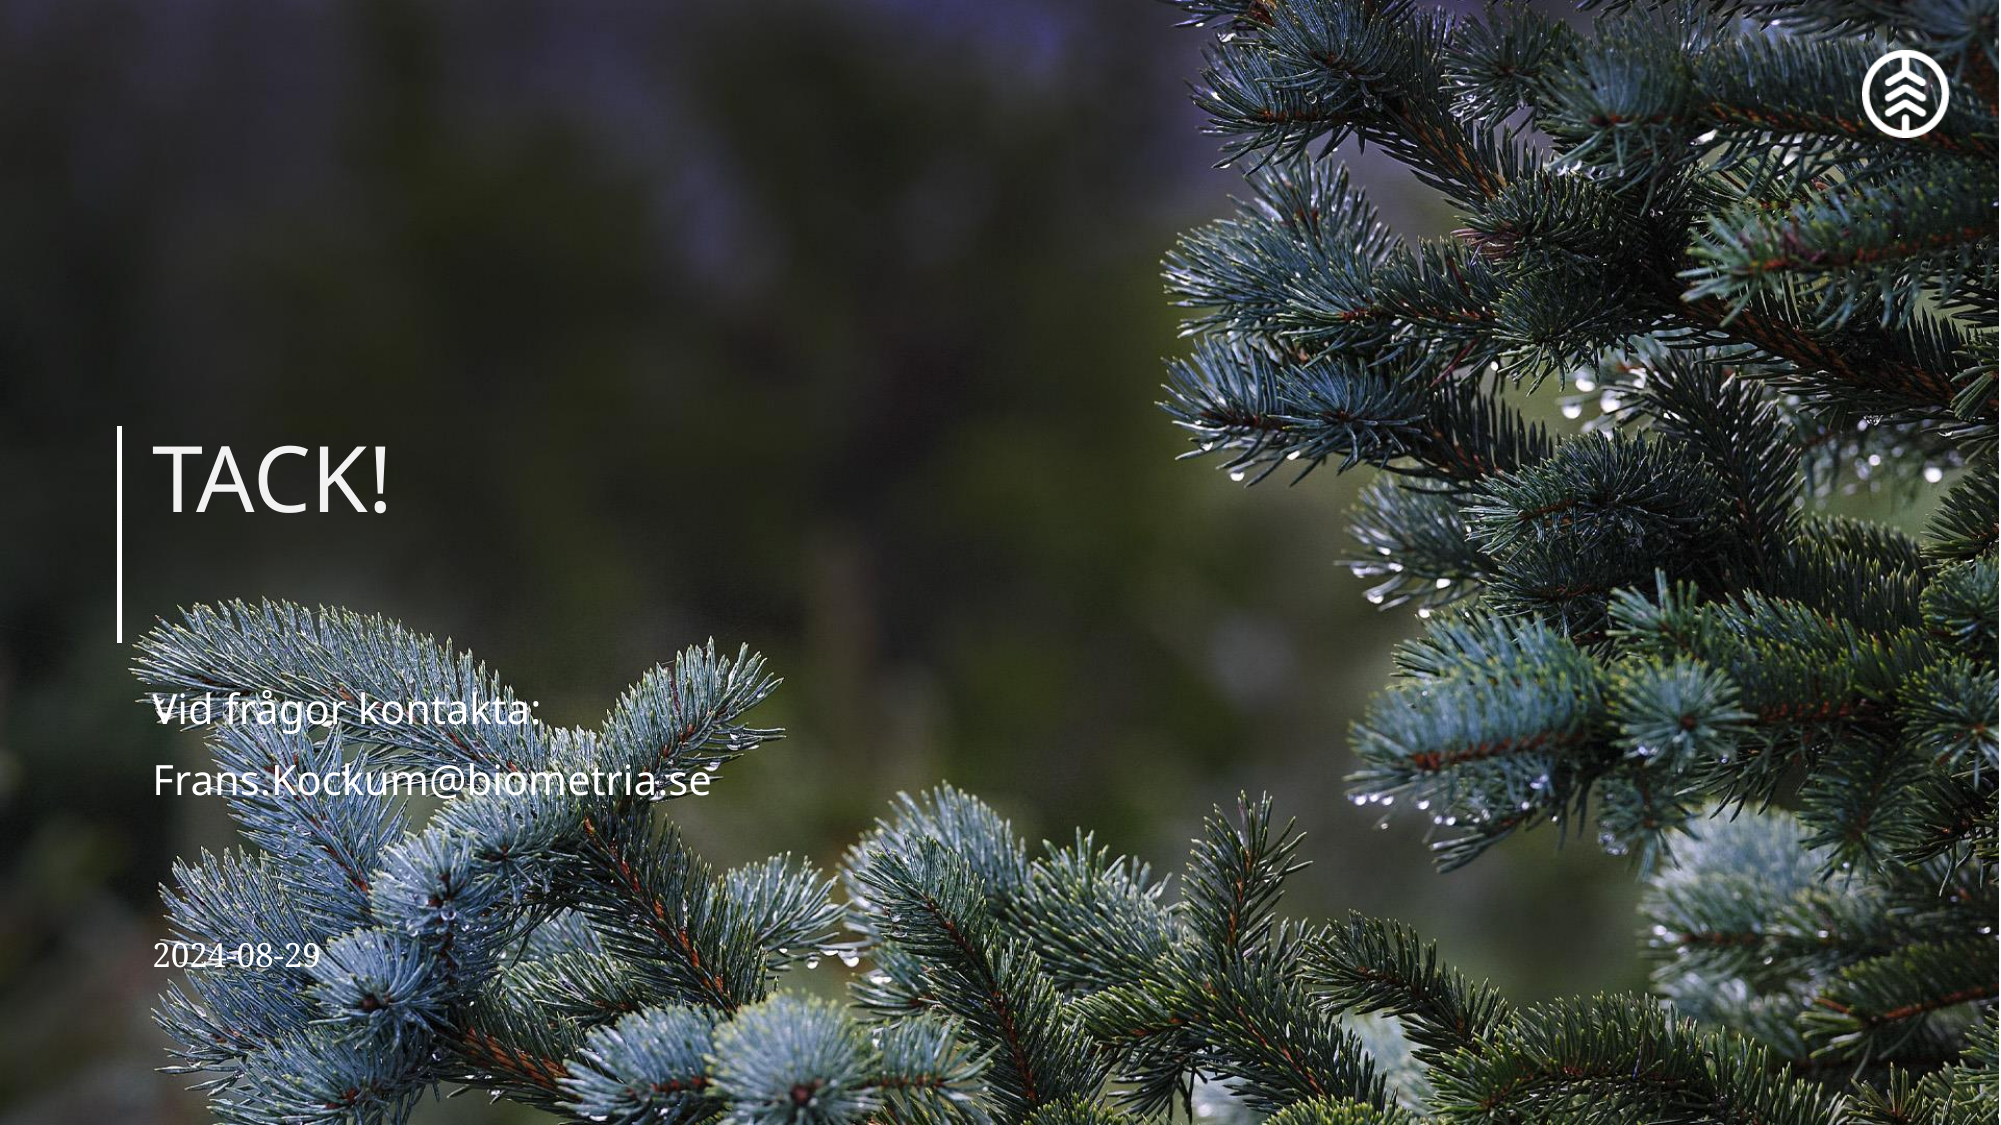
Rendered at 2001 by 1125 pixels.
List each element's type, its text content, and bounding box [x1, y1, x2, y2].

title Tack! [137, 425, 1525, 644]
list 2024-08-29 [137, 931, 1000, 1040]
picture [0, 0, 1999, 1125]
list Vid frågor kontakta: Frans.Kockum@biometria.se [137, 675, 1525, 932]
